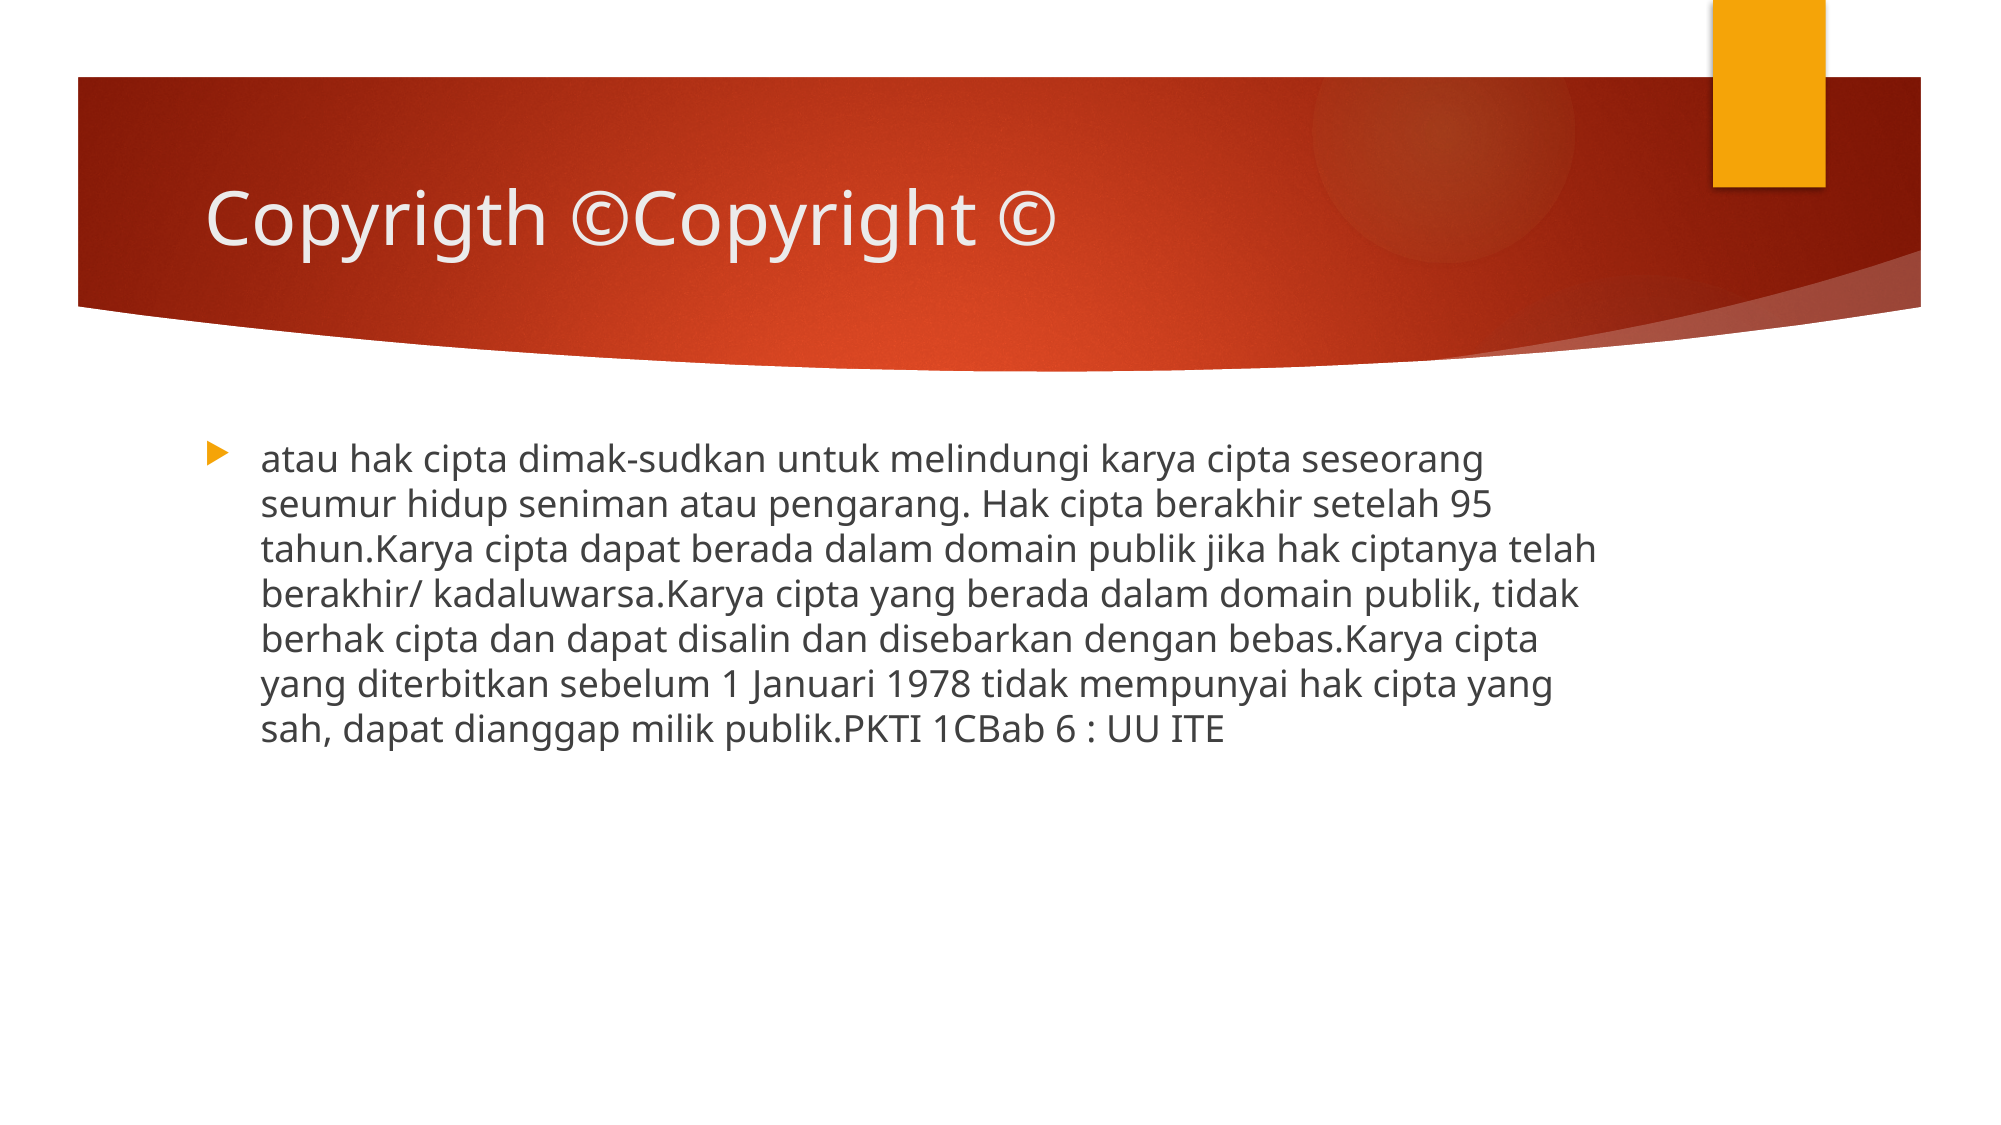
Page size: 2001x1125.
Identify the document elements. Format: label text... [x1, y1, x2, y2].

title Copyrigth ©Copyright © [189, 155, 1627, 275]
list atau hak cipta dimak-sudkan untuk melindungi karya cipta seseorang seumur hidup seniman atau pengarang. Hak cipta berakhir setelah 95 tahun.Karya cipta dapat berada dalam domain publik jika hak ciptanya telah berakhir/ kadaluwarsa.Karya cipta yang berada dalam domain publik, tidak berhak cipta dan dapat disalin dan disebarkan dengan bebas.Karya cipta yang diterbitkan sebelum 1 Januari 1978 tidak mempunyai hak cipta yang sah, dapat dianggap milik publik.PKTI 1CBab 6 : UU ITE [189, 427, 1627, 988]
